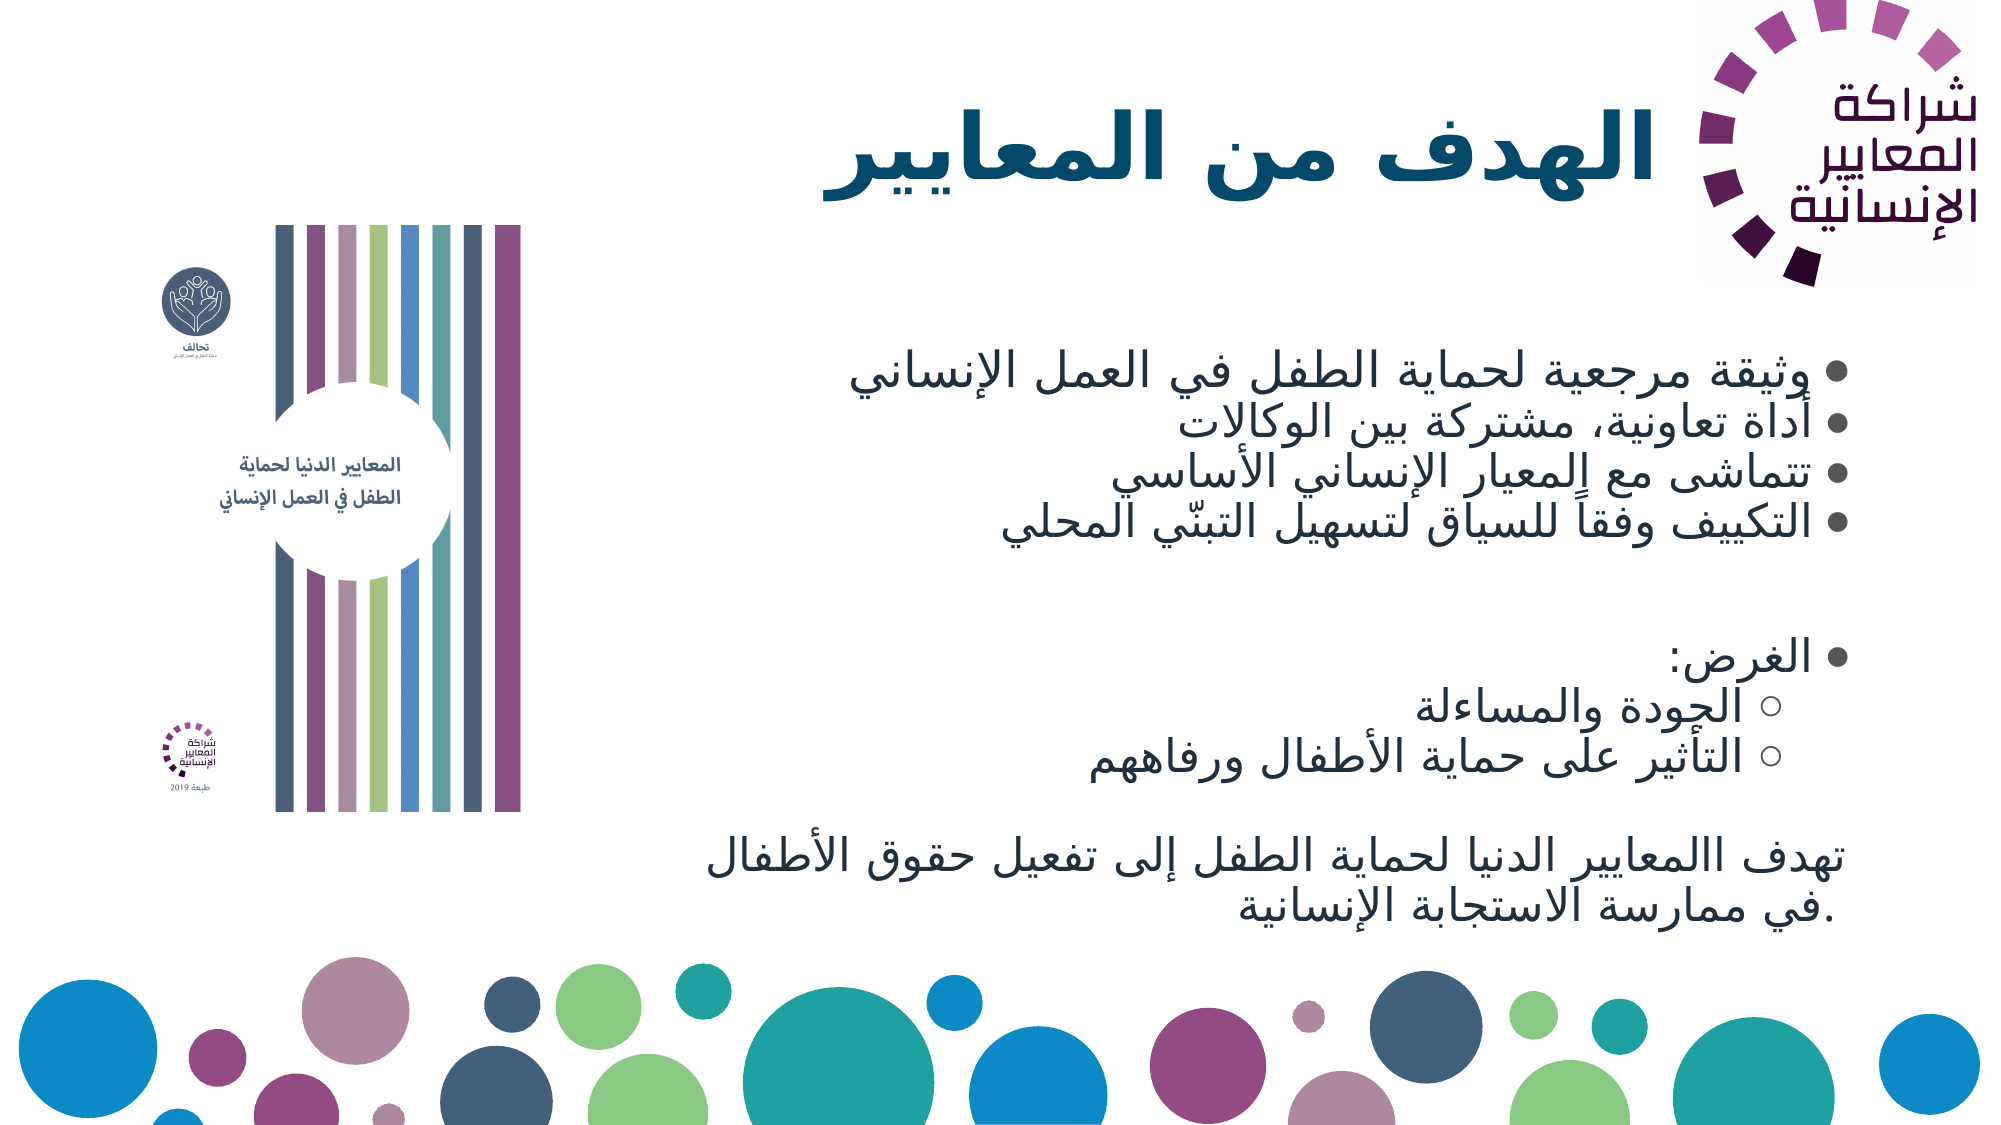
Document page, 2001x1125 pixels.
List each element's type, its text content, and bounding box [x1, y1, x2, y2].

list وثيقة مرجعية لحماية الطفل في العمل الإنساني أداة تعاونية، مشتركة بين الوكالات تتماشى مع المعيار الإنساني الأساسي التكييف وفقاً للسياق لتسهيل التبنّي المحلي الغرض: الجودة والمساءلة التأثير على حماية الأطفال ورفاههم تهدف االمعايير الدنيا لحماية الطفل إلى تفعيل حقوق الأطفال في ممارسة الاستجابة الإنسانية. [578, 337, 1863, 946]
picture [95, 224, 522, 813]
title الهدف من المعايير [137, 95, 1675, 314]
picture [1698, 0, 1977, 287]
picture [372, 1103, 405, 1125]
picture [1292, 1000, 1325, 1033]
